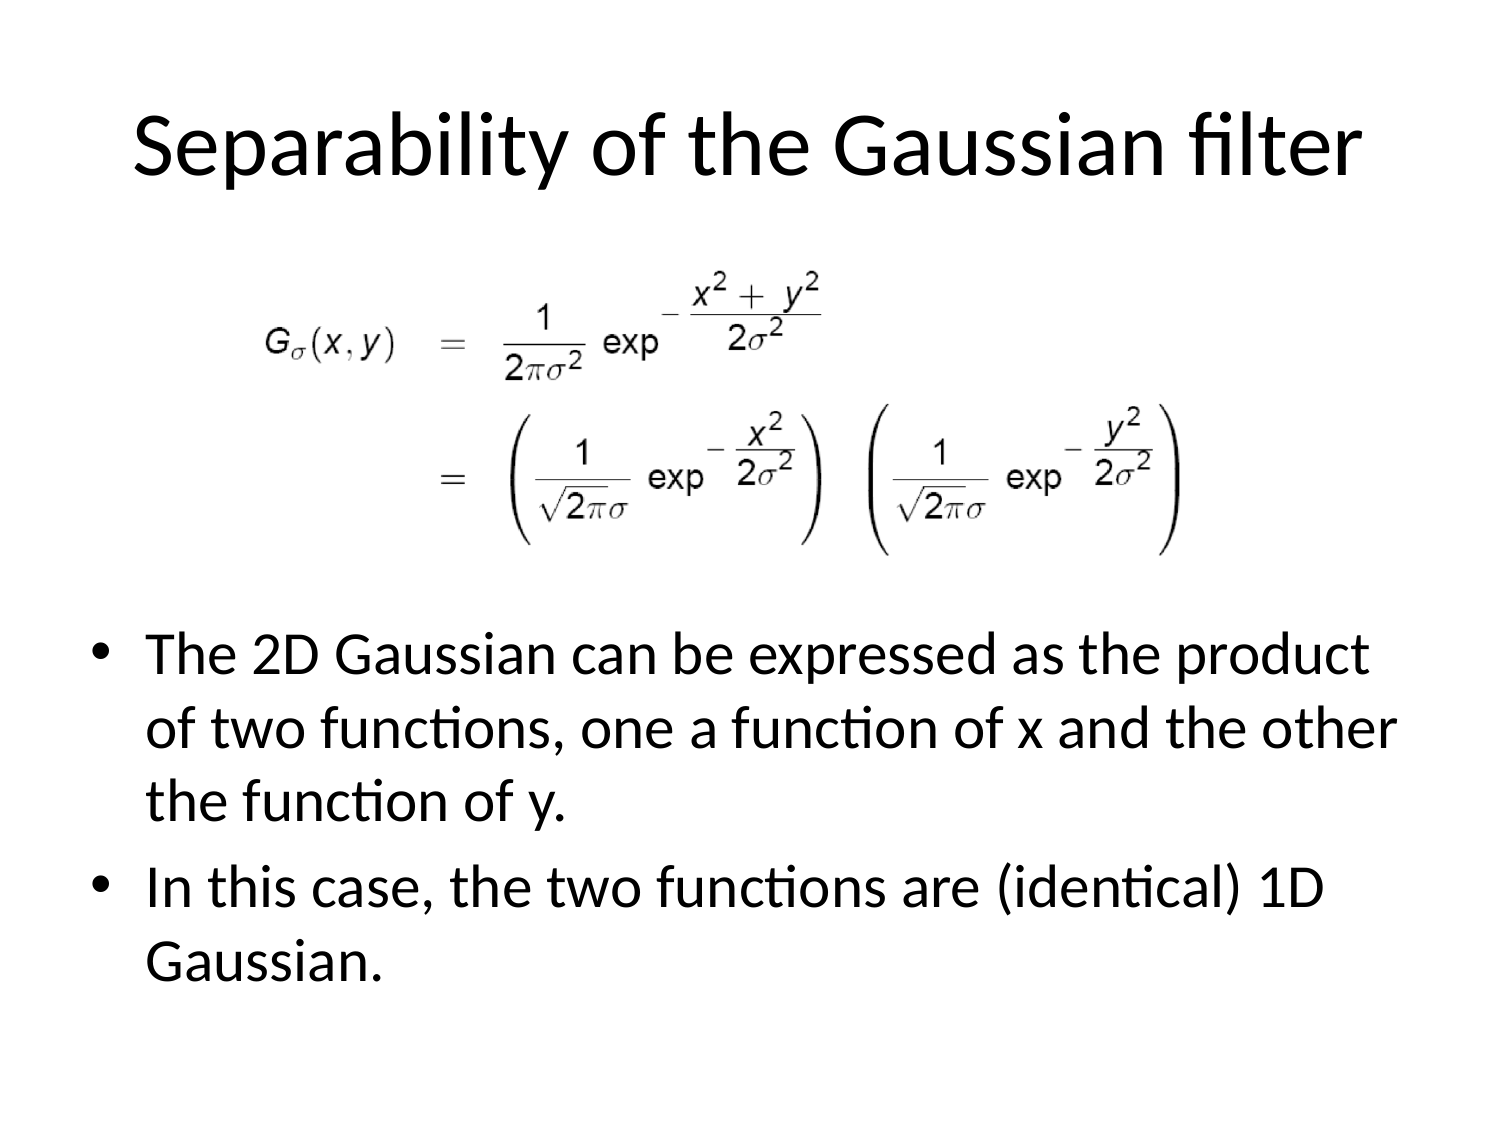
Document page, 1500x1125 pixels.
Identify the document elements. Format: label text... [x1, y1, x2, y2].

title Separability of the Gaussian filter [75, 45, 1425, 233]
picture [216, 232, 1196, 579]
list The 2D Gaussian can be expressed as the product of two functions, one a function of x and the other the function of y. In this case, the two functions are (identical) 1D Gaussian. [75, 262, 1425, 1005]
